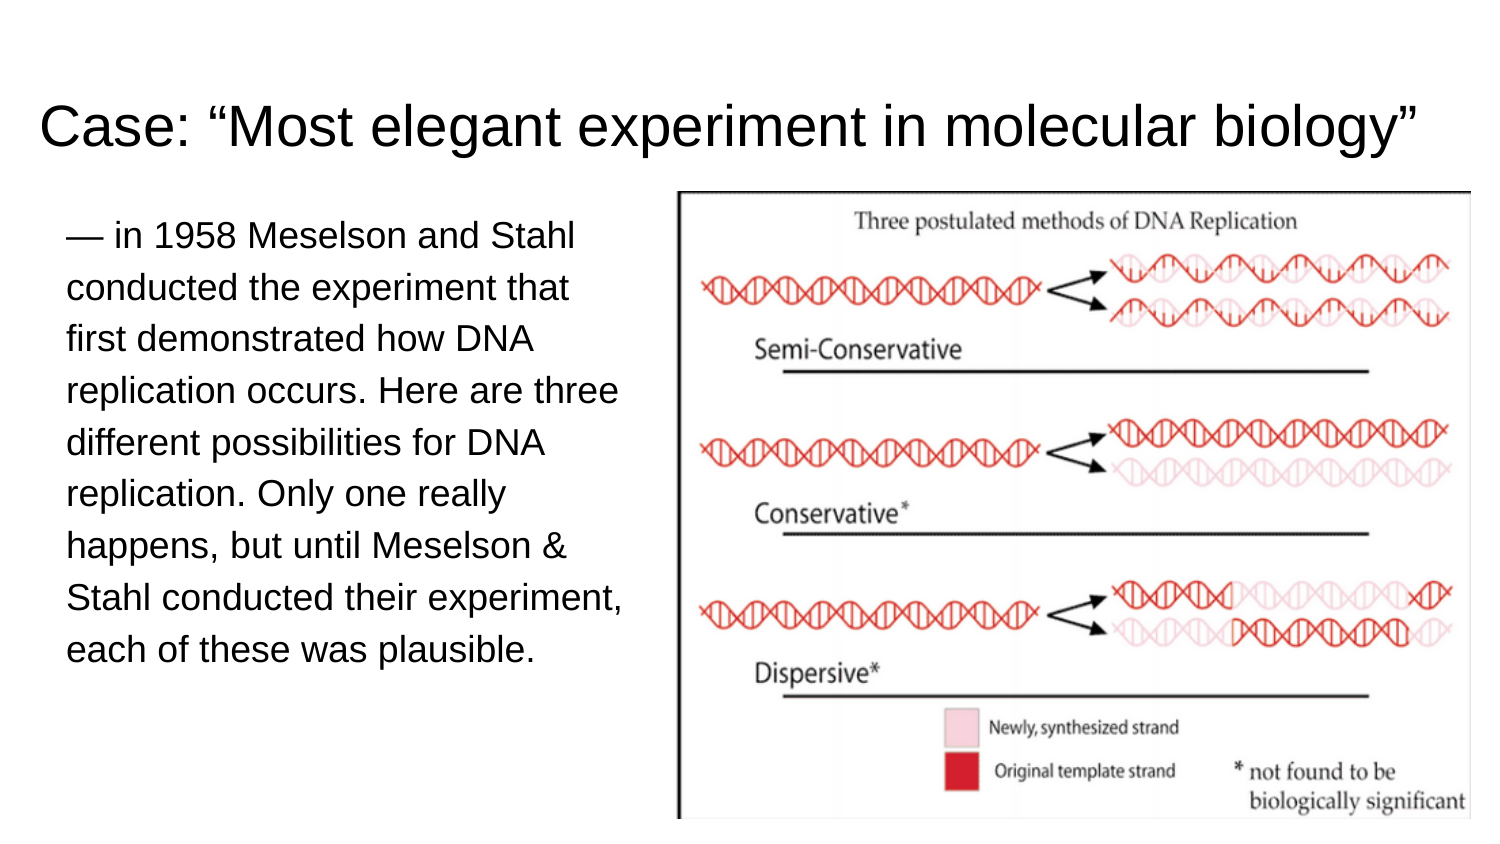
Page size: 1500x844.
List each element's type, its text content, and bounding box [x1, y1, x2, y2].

list — in 1958 Meselson and Stahl conducted the experiment that first demonstrated how DNA replication occurs. Here are three different possibilities for DNA replication. Only one really happens, but until Meselson & Stahl conducted their experiment, each of these was plausible. [51, 189, 650, 755]
title Case: “Most elegant experiment in molecular biology” [24, 72, 1449, 167]
picture [673, 191, 1471, 819]
